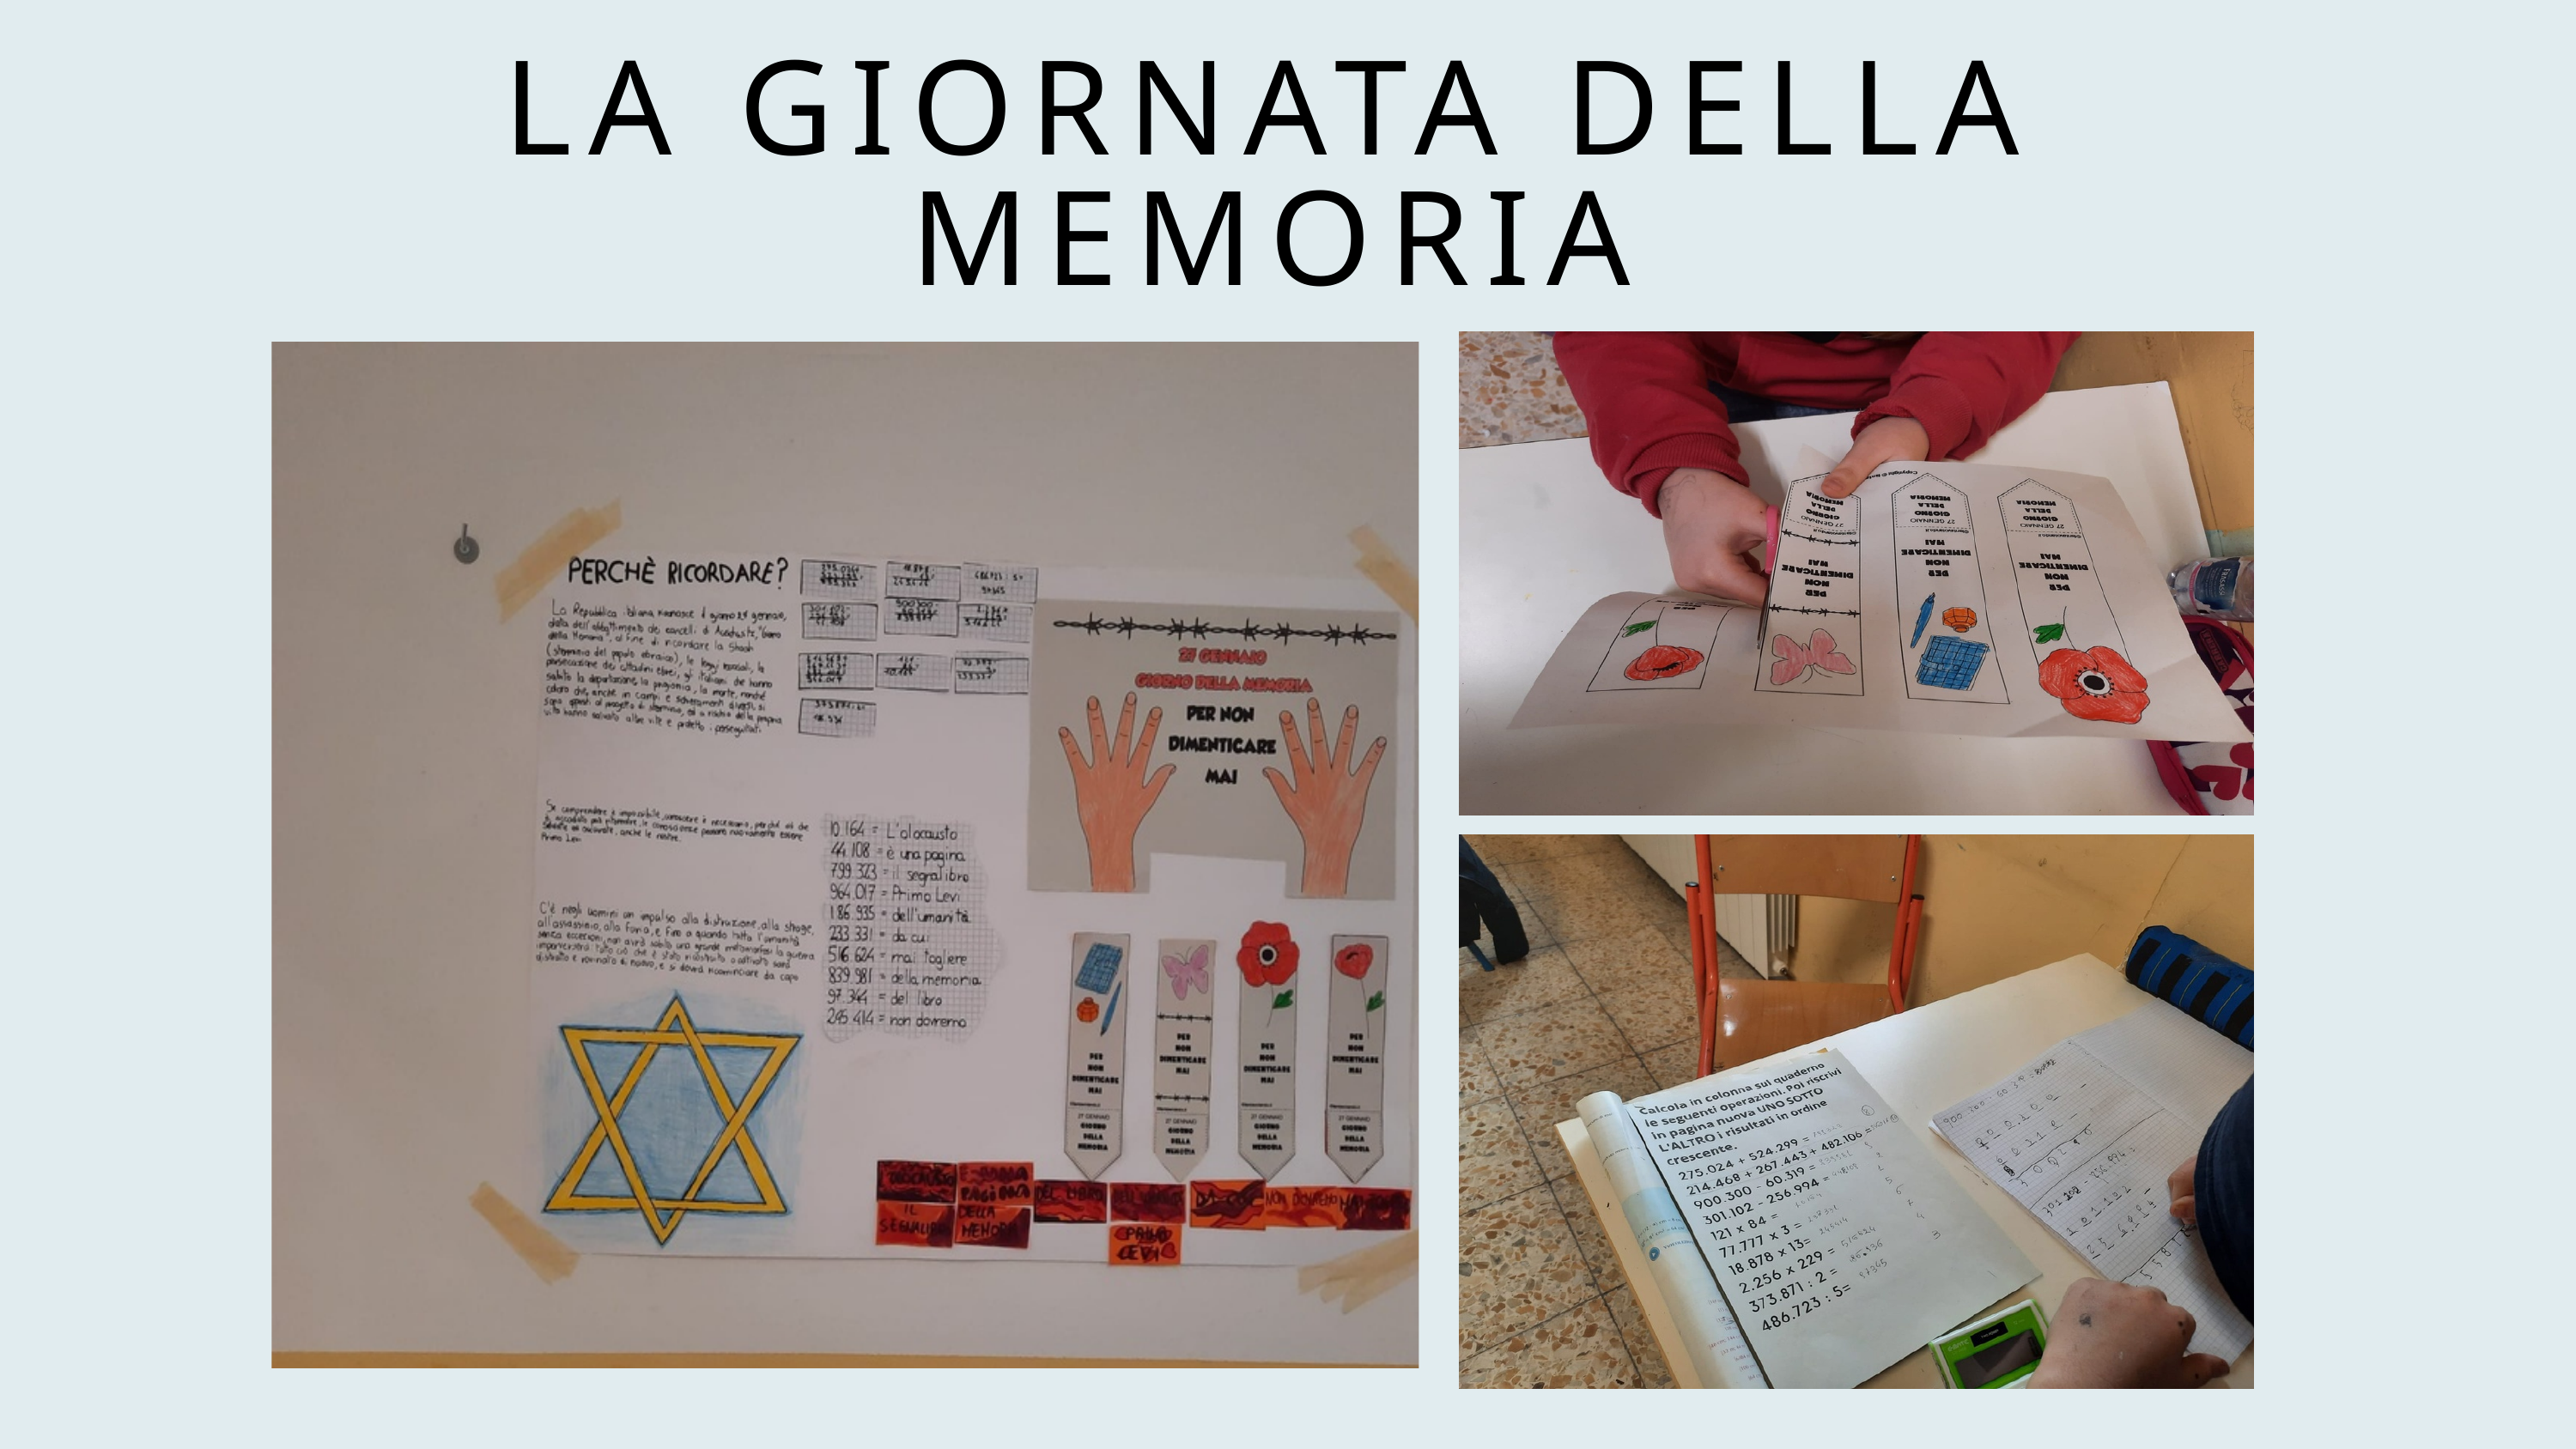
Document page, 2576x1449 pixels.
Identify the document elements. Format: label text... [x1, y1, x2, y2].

text_box [271, 342, 1419, 1368]
text_box [1459, 834, 2255, 1389]
text_box LA GIORNATA DELLA MEMORIA [312, 50, 2231, 312]
text_box [1459, 331, 2254, 815]
